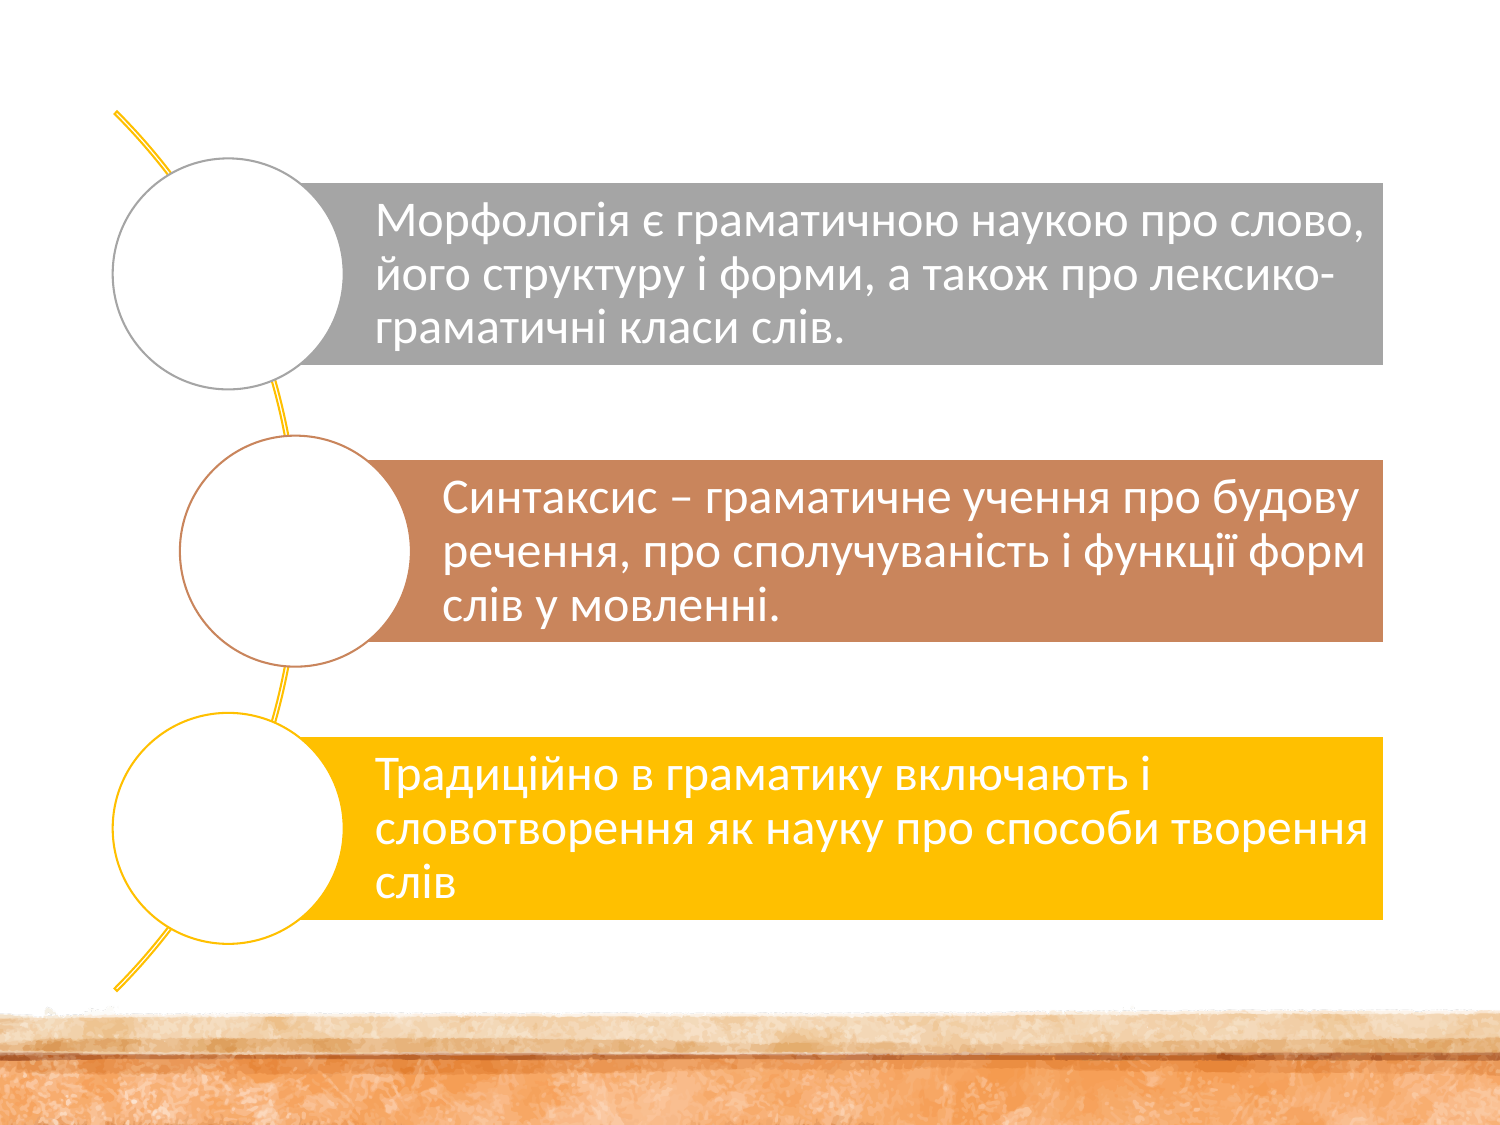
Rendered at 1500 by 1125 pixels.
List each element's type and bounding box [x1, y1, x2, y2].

list [99, 89, 1397, 1014]
picture [0, 0, 1500, 1125]
